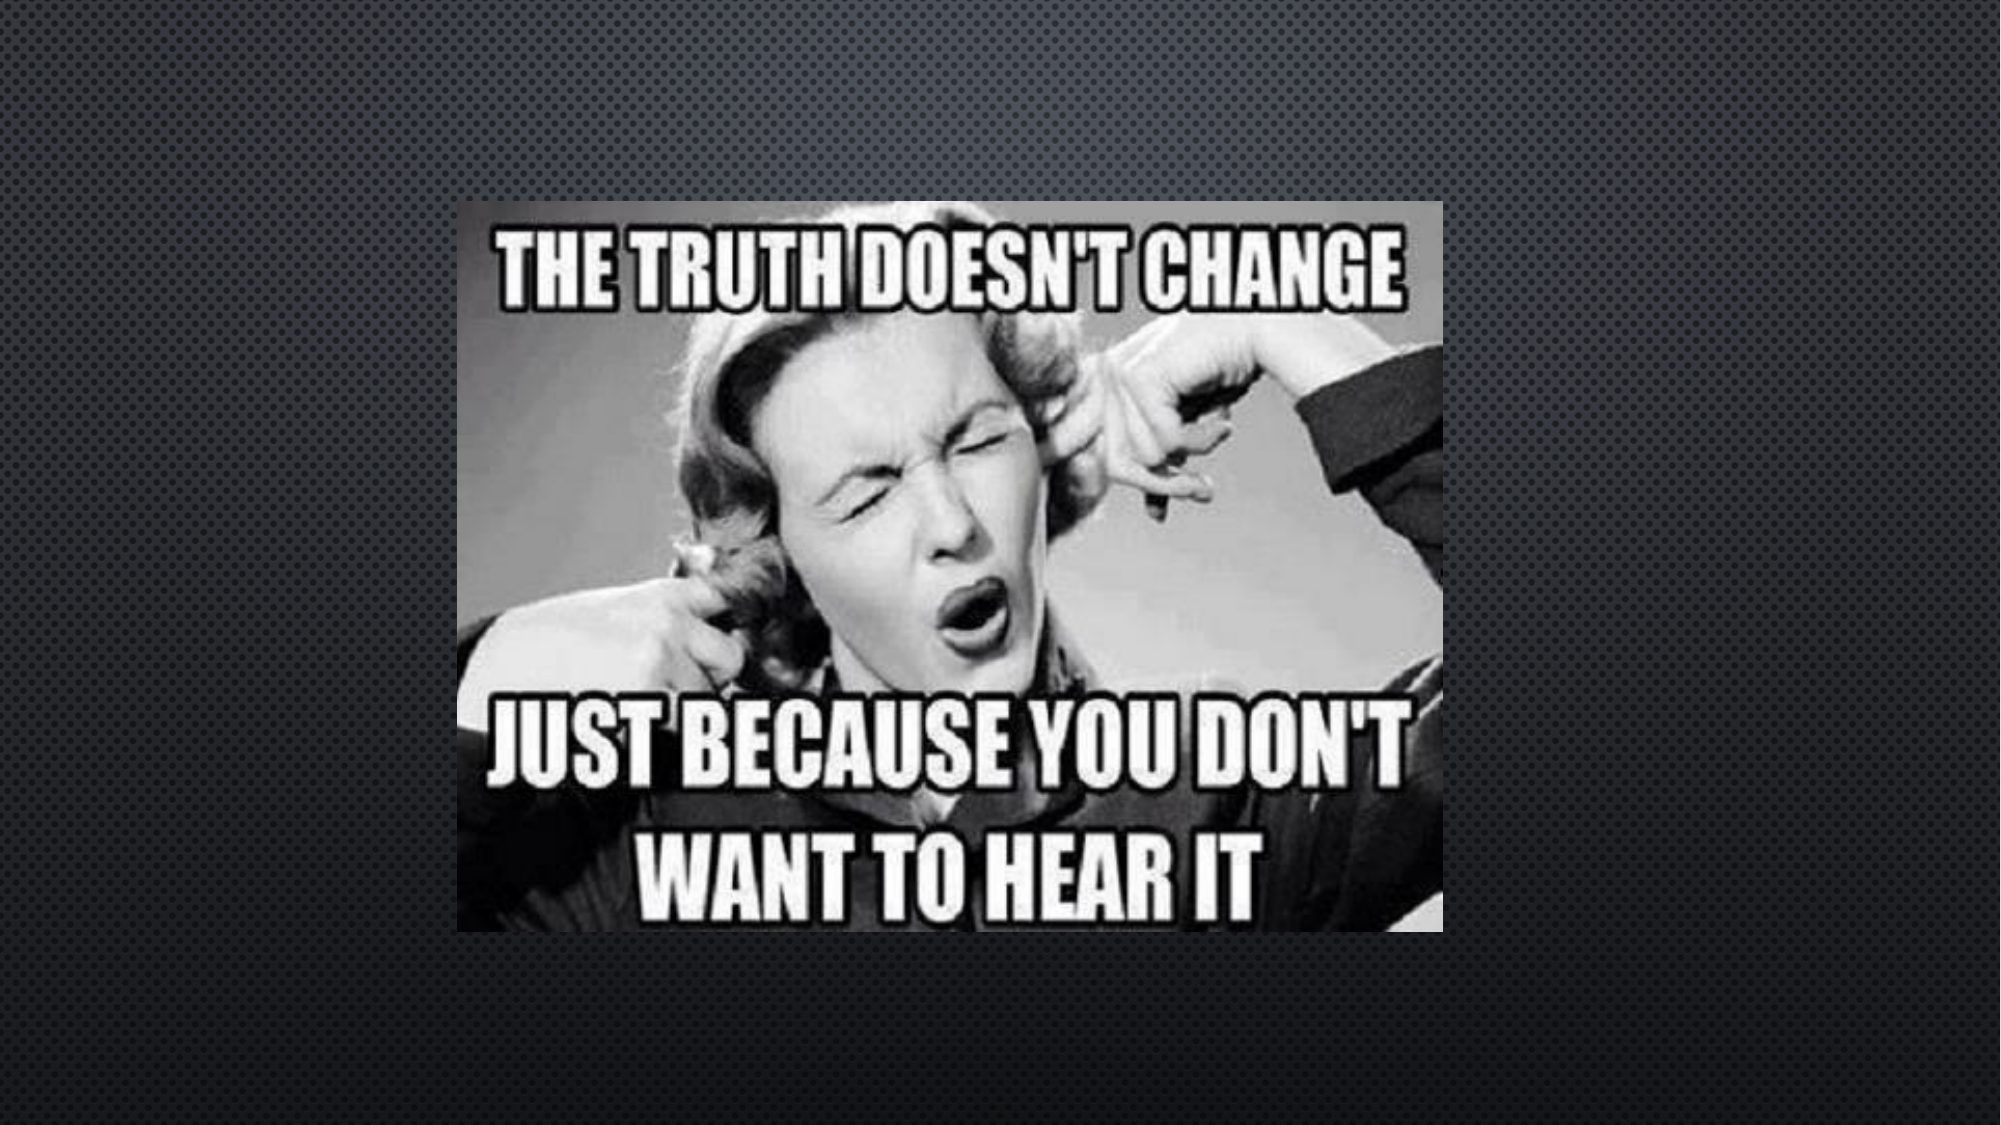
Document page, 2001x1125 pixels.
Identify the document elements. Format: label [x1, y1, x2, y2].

picture [457, 201, 1443, 932]
